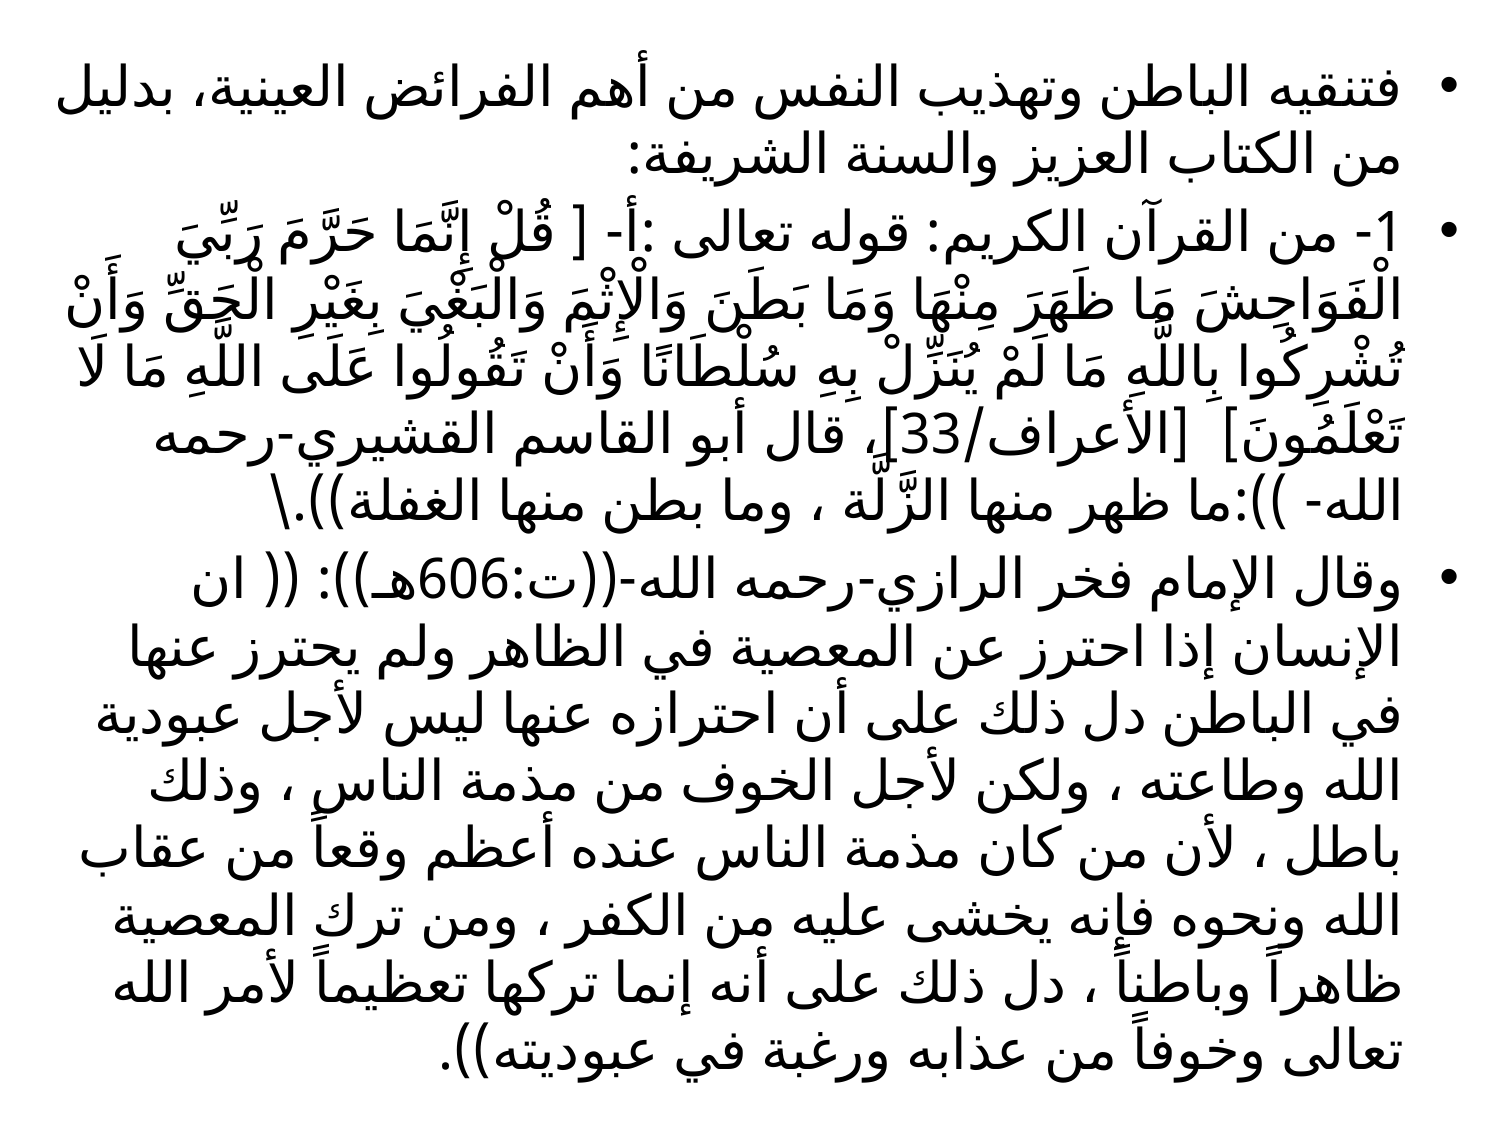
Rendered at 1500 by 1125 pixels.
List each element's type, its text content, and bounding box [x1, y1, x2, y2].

list فتنقيه الباطن وتهذيب النفس من أهم الفرائض العينية، بدليل من الكتاب العزيز والسنة الشريفة: 1- من القرآن الكريم: قوله تعالى :أ- [ قُلْ إِنَّمَا حَرَّمَ رَبِّيَ الْفَوَاحِشَ مَا ظَهَرَ مِنْهَا وَمَا بَطَنَ وَالْإِثْمَ وَالْبَغْيَ بِغَيْرِ الْحَقِّ وَأَنْ تُشْرِكُوا بِاللَّهِ مَا لَمْ يُنَزِّلْ بِهِ سُلْطَانًا وَأَنْ تَقُولُوا عَلَى اللَّهِ مَا لَا تَعْلَمُونَ] [الأعراف/33]، قال أبو القاسم القشيري-رحمه الله- )):ما ظهر منها الزَّلَّة ، وما بطن منها الغفلة)).\ وقال الإمام فخر الرازي-رحمه الله-((ت:606هـ)): (( ان الإنسان إذا احترز عن المعصية في الظاهر ولم يحترز عنها في الباطن دل ذلك على أن احترازه عنها ليس لأجل عبودية الله وطاعته ، ولكن لأجل الخوف من مذمة الناس ، وذلك باطل ، لأن من كان مذمة الناس عنده أعظم وقعاً من عقاب الله ونحوه فإنه يخشى عليه من الكفر ، ومن ترك المعصية ظاهراً وباطناً ، دل ذلك على أنه إنما تركها تعظيماً لأمر الله تعالى وخوفاً من عذابه ورغبة في عبوديته)). [29, 42, 1471, 1094]
